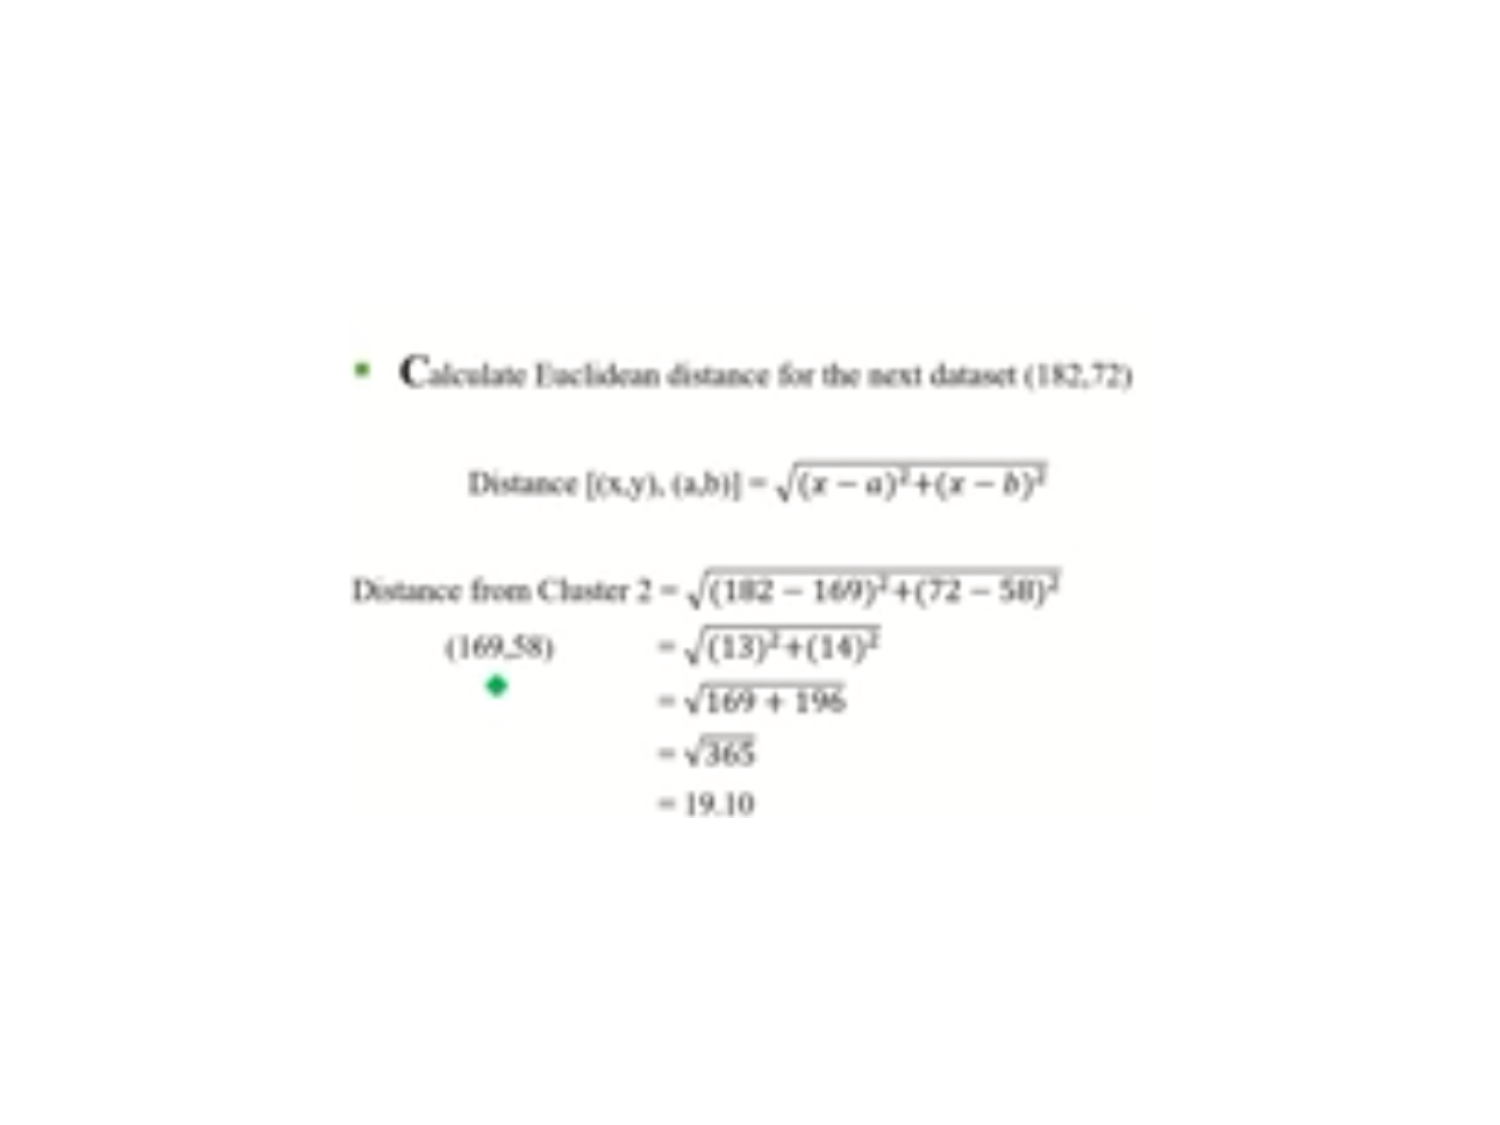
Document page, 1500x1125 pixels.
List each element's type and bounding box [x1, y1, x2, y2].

picture [349, 308, 1151, 818]
